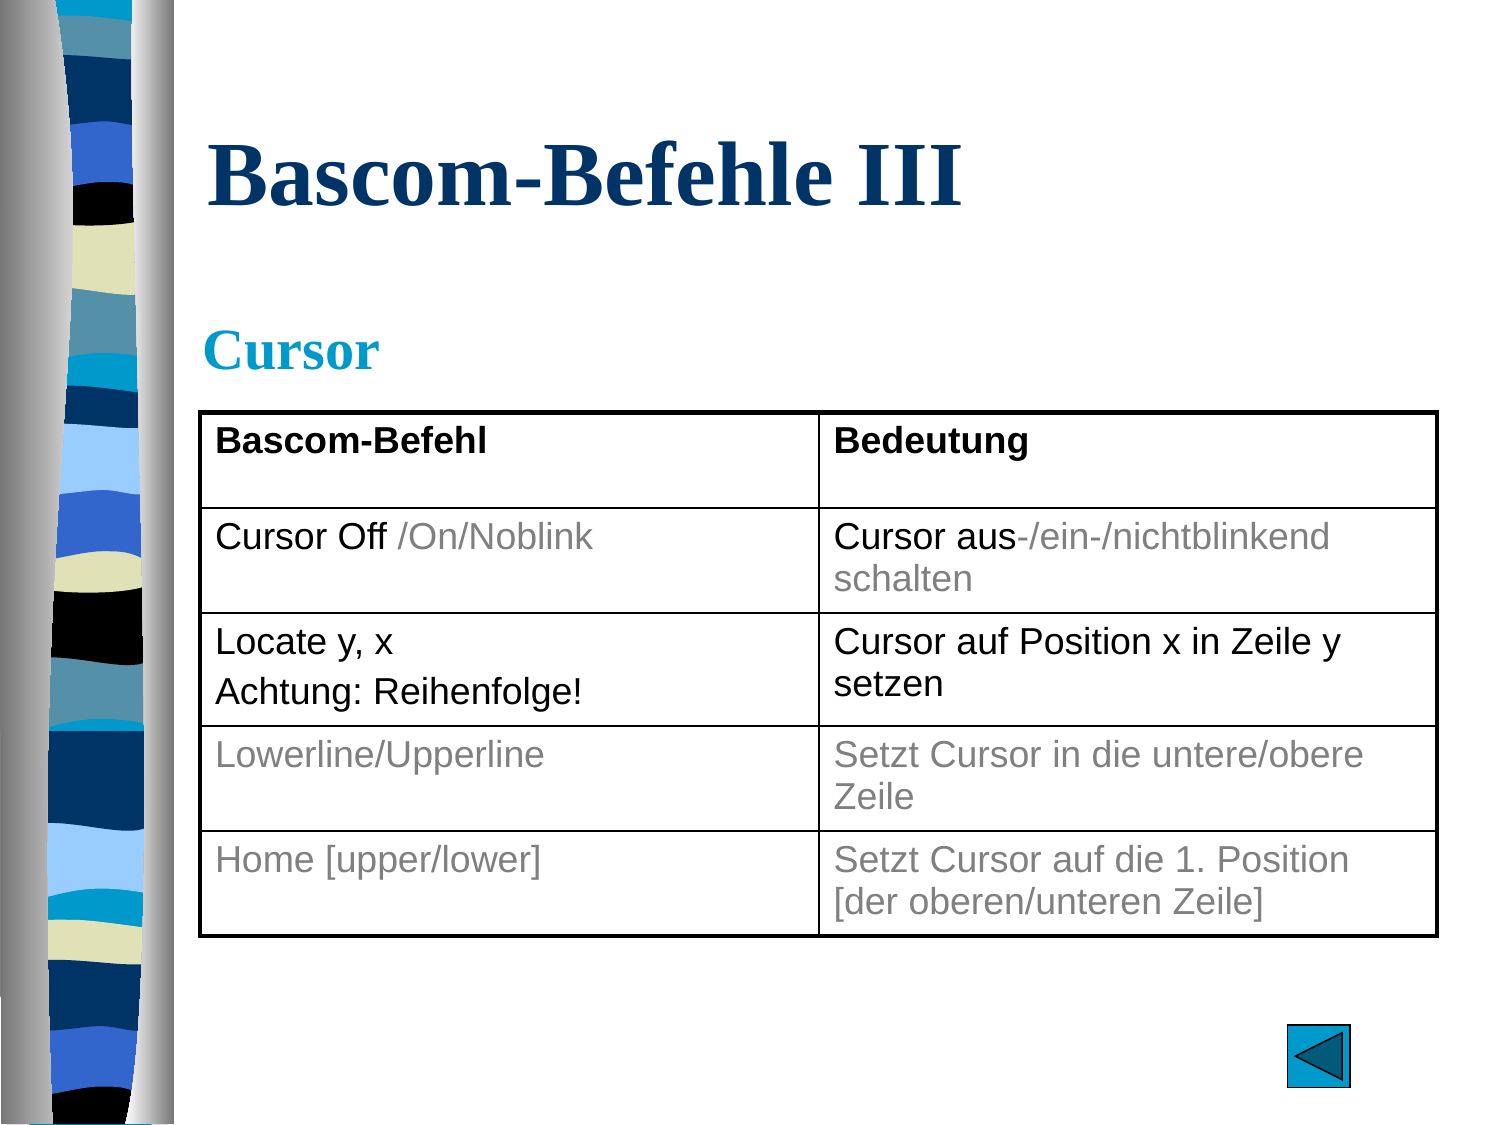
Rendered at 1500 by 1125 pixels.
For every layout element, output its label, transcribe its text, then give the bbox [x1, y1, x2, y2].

title Bascom-Befehle III [192, 75, 1468, 263]
table_cell Cursor auf Position x in Zeile y setzen [820, 614, 1435, 725]
table_cell Setzt Cursor in die untere/obere Zeile [820, 727, 1435, 830]
table_cell Cursor aus-/ein-/nichtblinkend schalten [820, 509, 1435, 612]
table_cell Locate y, x Achtung: Reihenfolge! [202, 614, 818, 725]
table_cell Home [upper/lower] [202, 832, 818, 934]
table_cell Setzt Cursor auf die 1. Position [der oberen/unteren Zeile] [820, 832, 1435, 934]
text_box [1287, 1024, 1350, 1088]
text_box Cursor [187, 304, 396, 389]
table_cell Lowerline/Upperline [202, 727, 818, 830]
table_cell Cursor Off /On/Noblink [202, 509, 818, 612]
table_header Bascom-Befehl [202, 415, 818, 507]
table_header Bedeutung [820, 415, 1435, 507]
